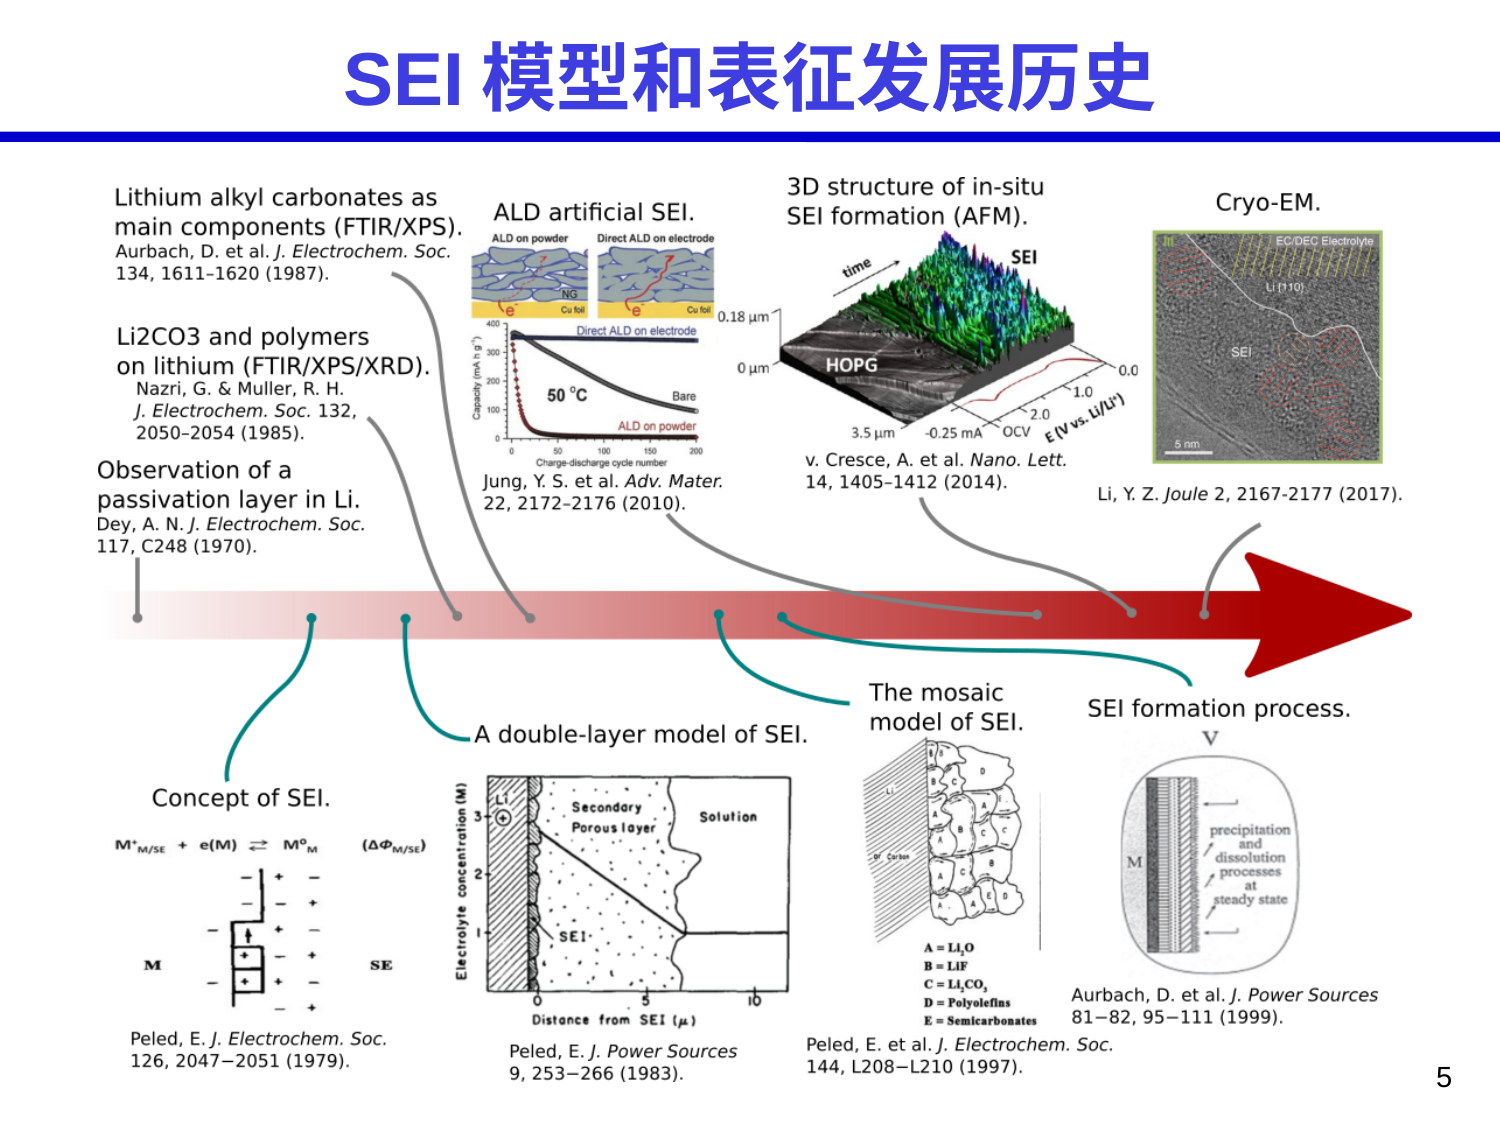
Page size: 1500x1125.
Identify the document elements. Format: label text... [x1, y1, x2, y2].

text_box 5 [1129, 1045, 1468, 1106]
picture [98, 176, 1412, 1082]
text_box SEI模型和表征发展历史 [0, 25, 1500, 137]
